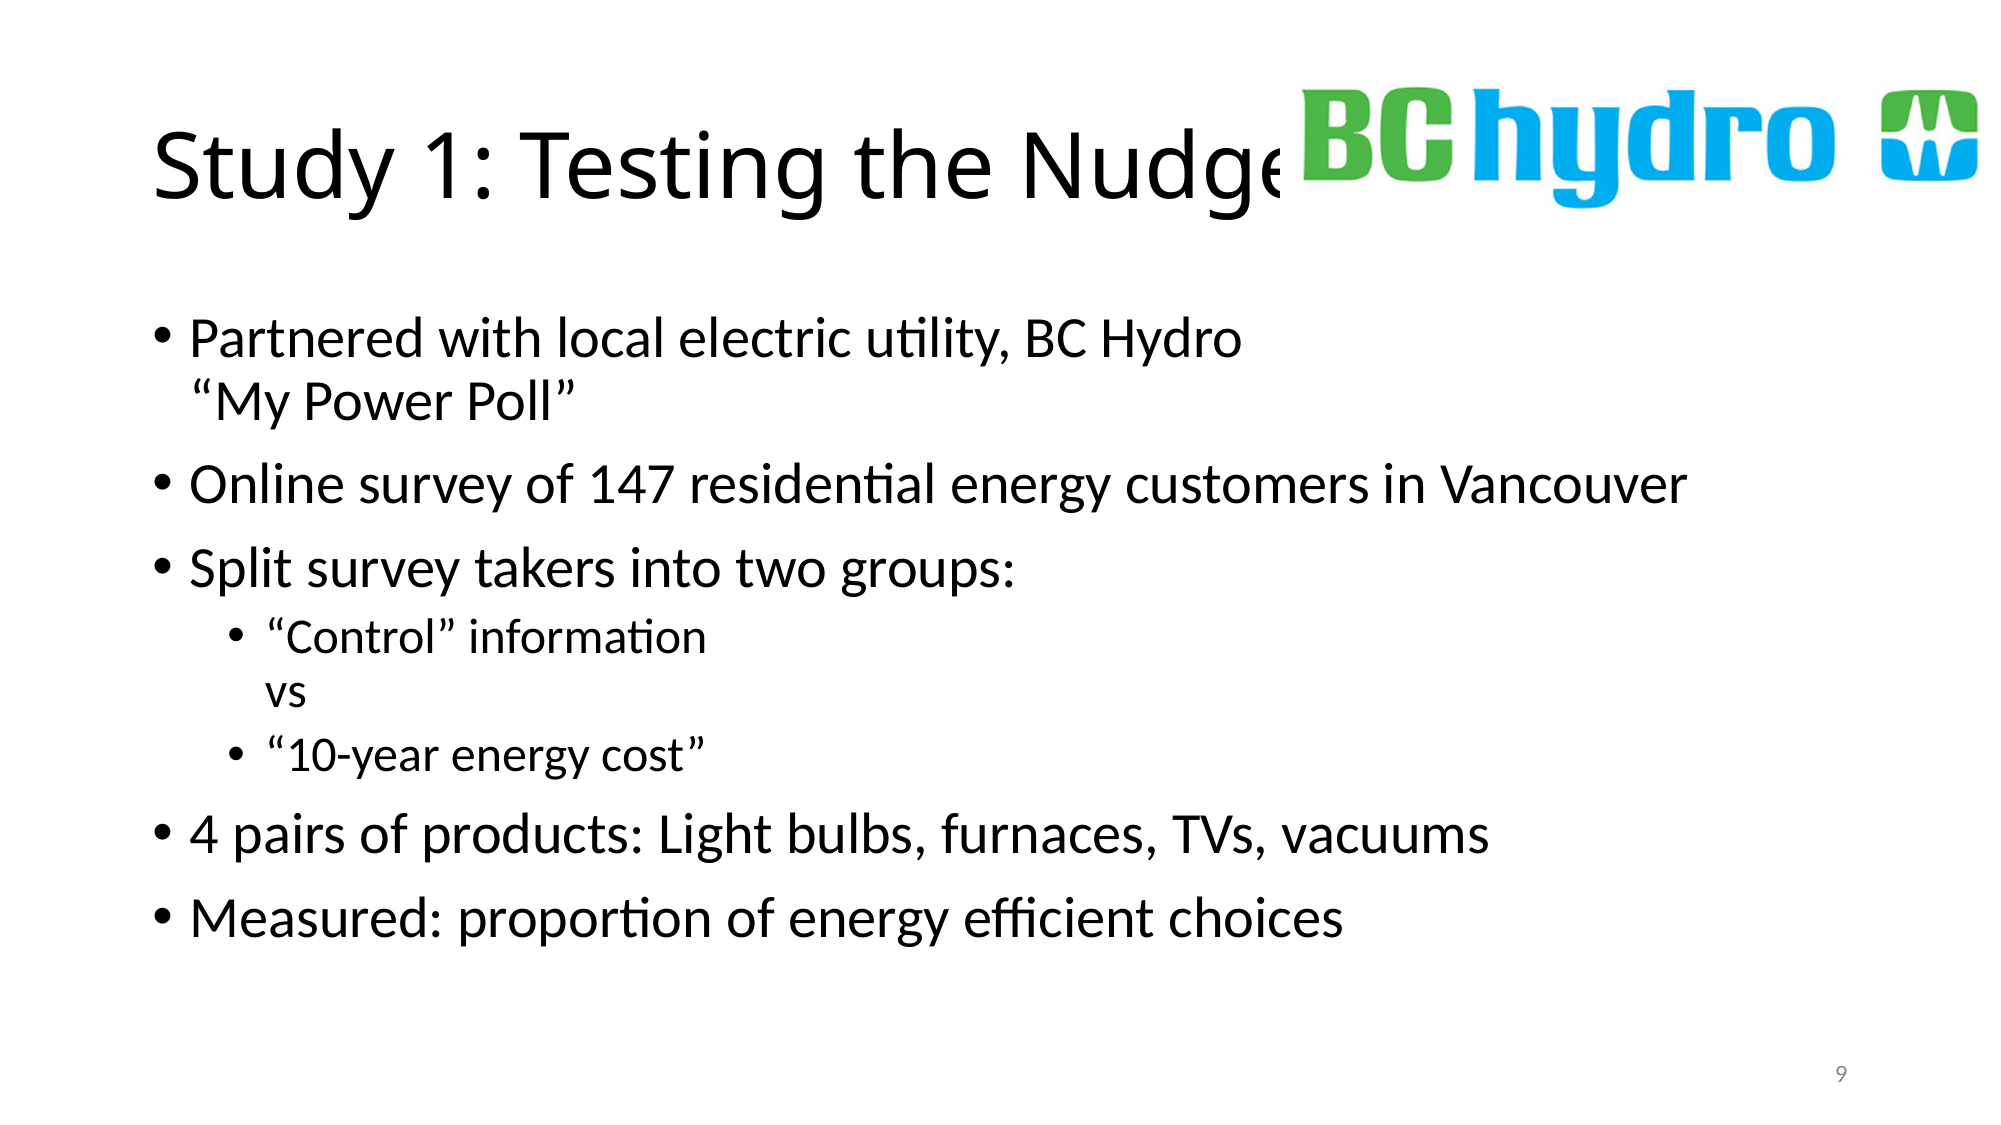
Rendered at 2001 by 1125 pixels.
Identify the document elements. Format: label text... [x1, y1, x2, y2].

list Partnered with local electric utility, BC Hydro “My Power Poll” Online survey of 147 residential energy customers in Vancouver Split survey takers into two groups: “Control” information vs “10-year energy cost” 4 pairs of products: Light bulbs, furnaces, TVs, vacuums Measured: proportion of energy efficient choices [137, 299, 1863, 1014]
slide_number 9 [1412, 1042, 1863, 1103]
picture [1280, 0, 2000, 356]
title Study 1: Testing the Nudge [137, 59, 1280, 278]
